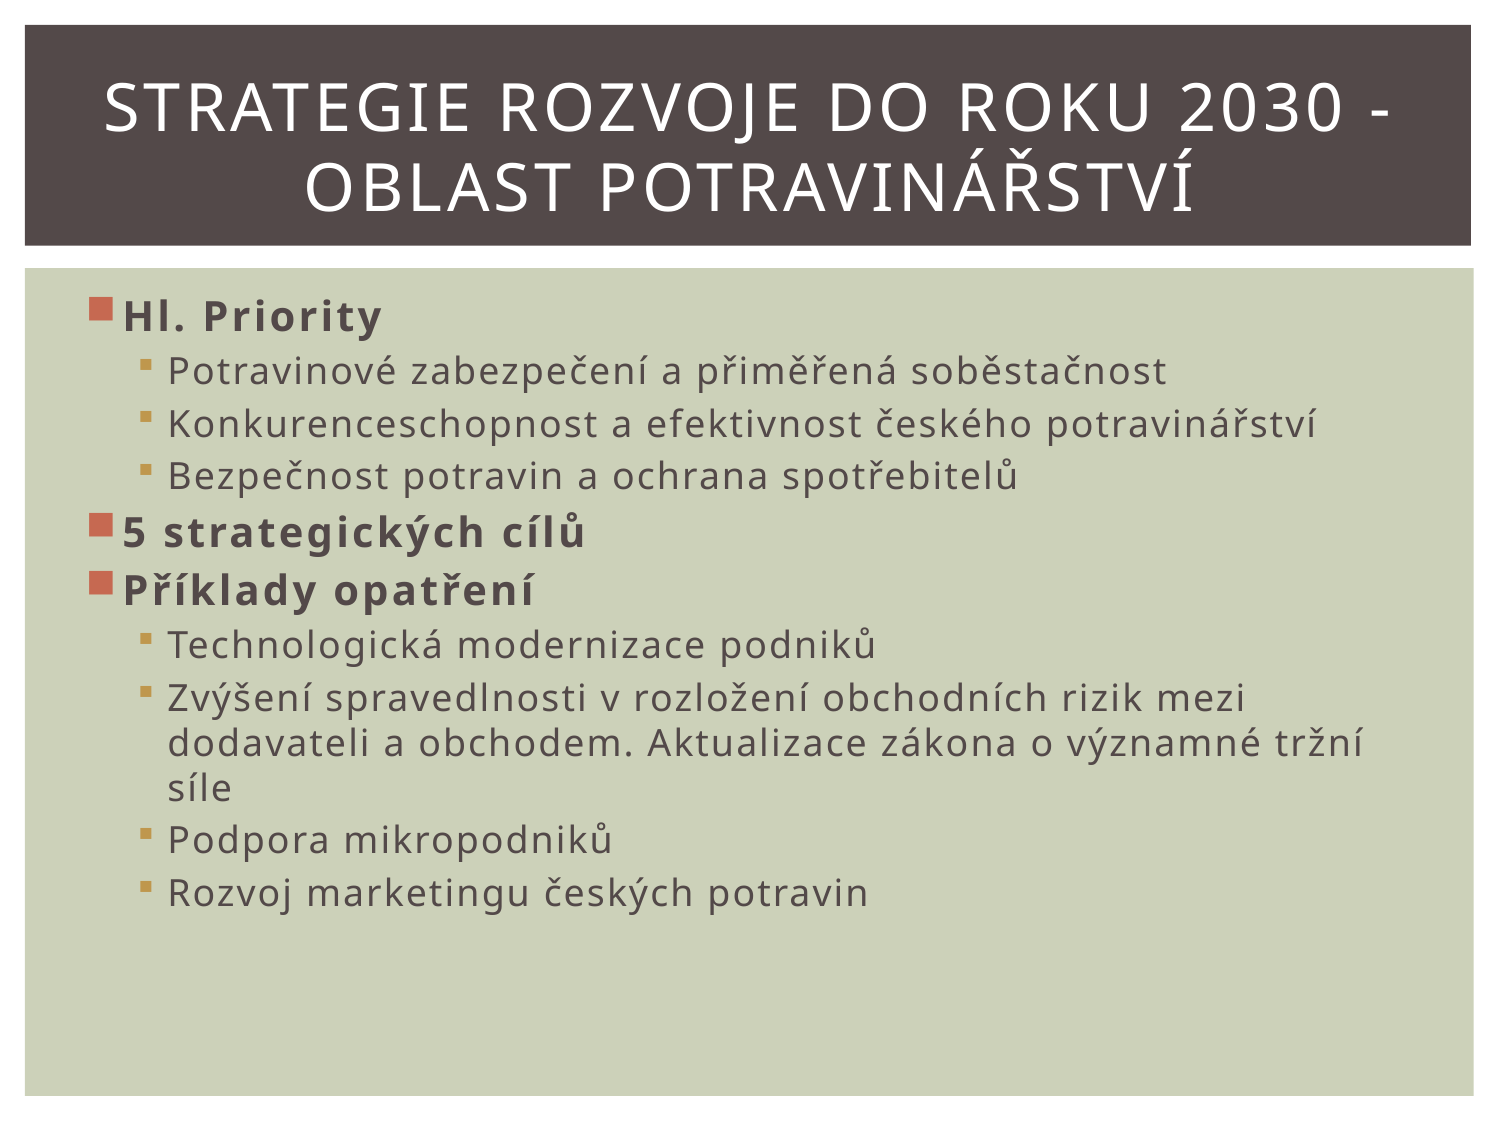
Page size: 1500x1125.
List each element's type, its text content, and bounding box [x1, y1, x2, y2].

title STrategie rozvoje do roku 2030 - Oblast Potravinářství [62, 58, 1438, 232]
list Hl. Priority Potravinové zabezpečení a přiměřená soběstačnost Konkurenceschopnost a efektivnost českého potravinářství Bezpečnost potravin a ochrana spotřebitelů 5 strategických cílů Příklady opatření Technologická modernizace podniků Zvýšení spravedlnosti v rozložení obchodních rizik mezi dodavateli a obchodem. Aktualizace zákona o významné tržní síle Podpora mikropodniků Rozvoj marketingu českých potravin [62, 281, 1442, 1005]
